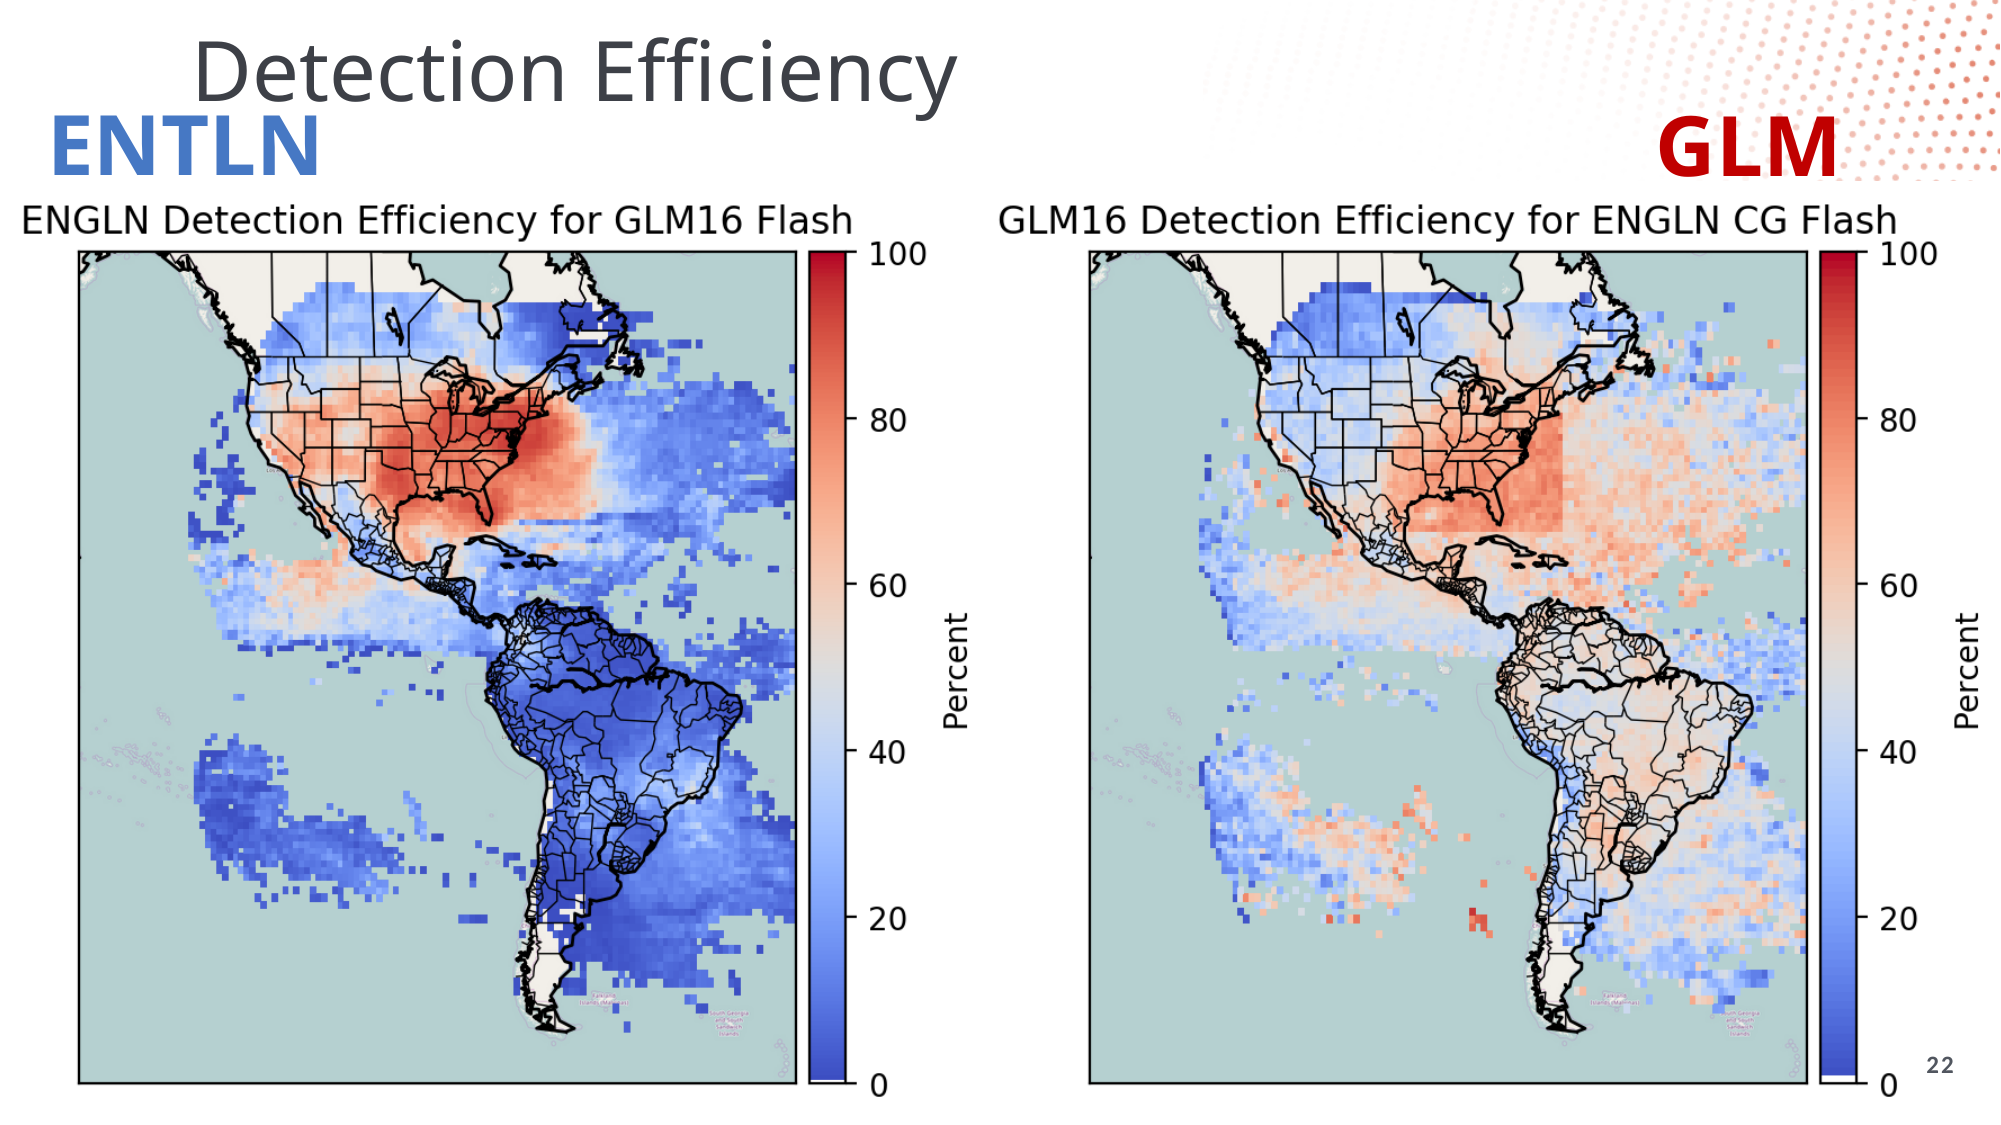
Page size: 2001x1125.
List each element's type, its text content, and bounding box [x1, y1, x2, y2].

picture [0, 0, 2000, 1125]
text_box ENTLN [32, 85, 356, 180]
text_box Detection Efficiency [176, 10, 984, 126]
text_box GLM [1533, 85, 1857, 179]
